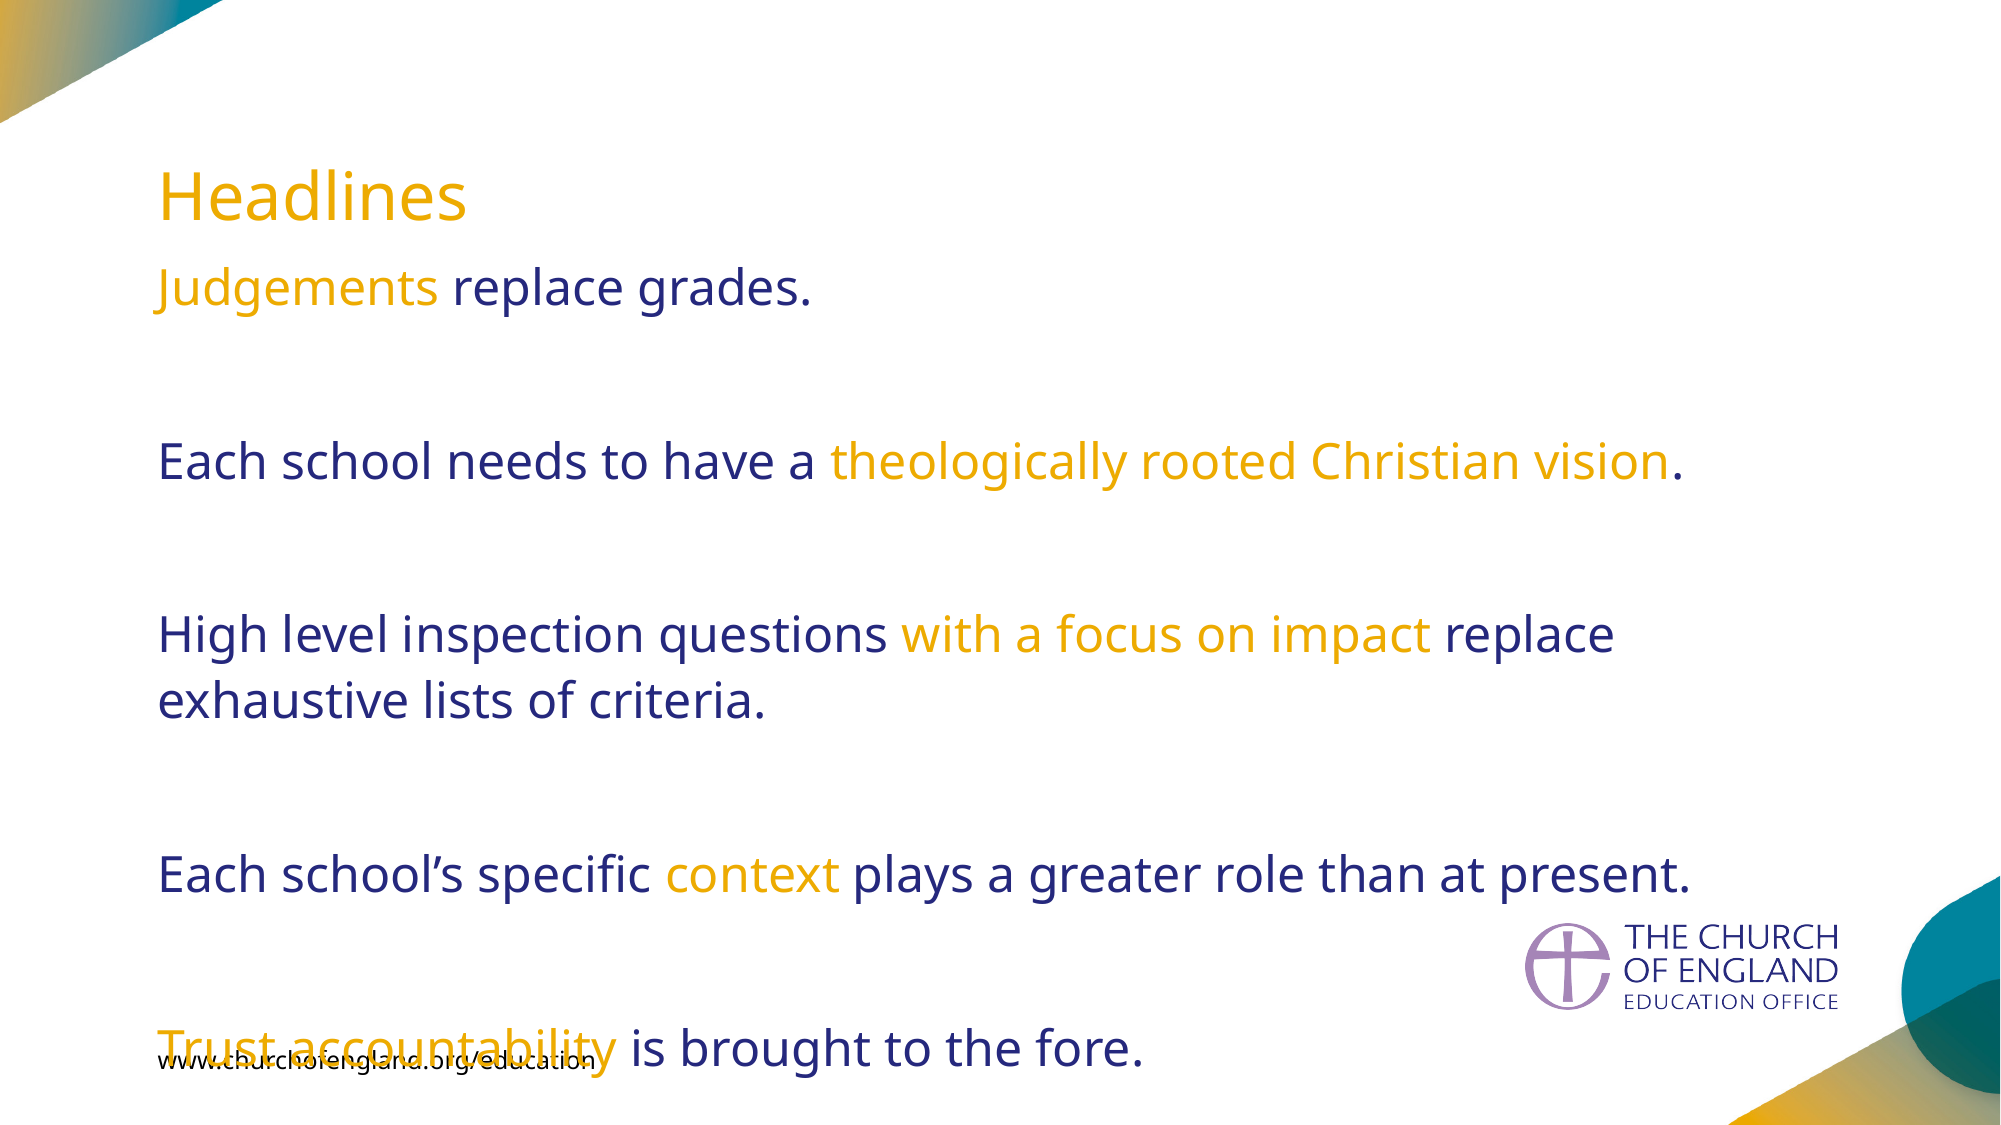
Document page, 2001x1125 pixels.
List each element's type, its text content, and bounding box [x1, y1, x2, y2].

list Judgements replace grades. Each school needs to have a theologically rooted Christian vision. High level inspection questions with a focus on impact replace exhaustive lists of criteria. Each school’s specific context plays a greater role than at present. Trust accountability is brought to the fore. [157, 249, 1838, 1049]
list Headlines [157, 153, 1838, 249]
picture [0, 0, 2001, 1125]
